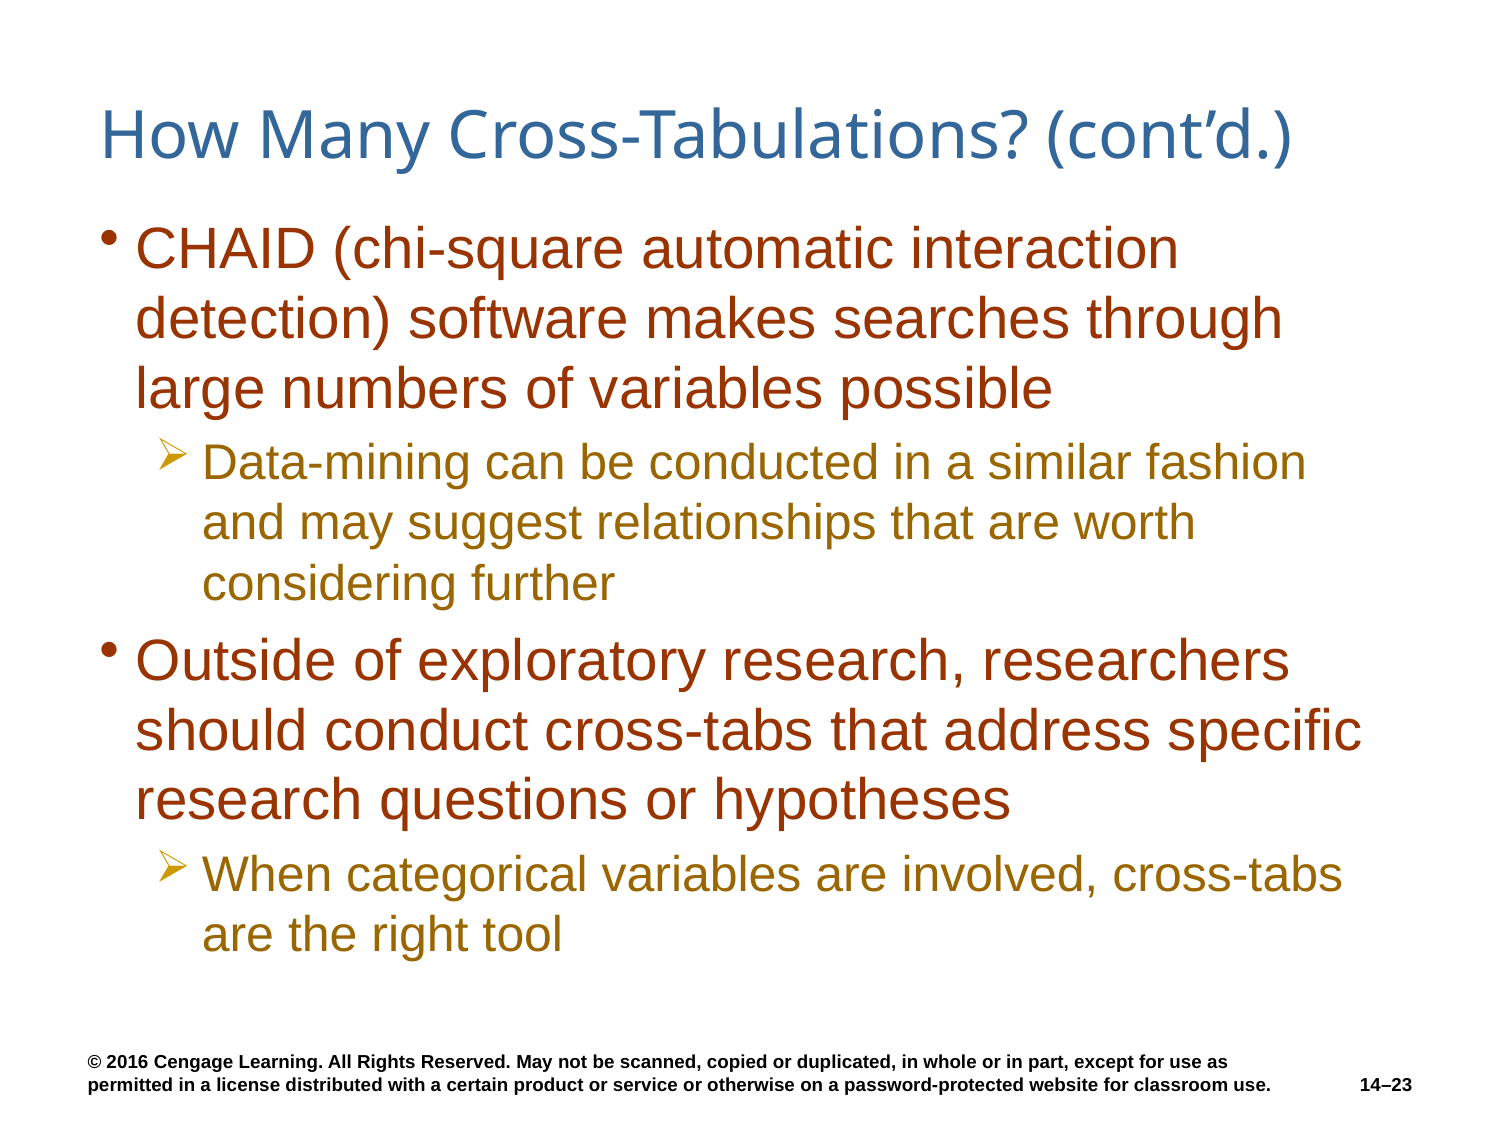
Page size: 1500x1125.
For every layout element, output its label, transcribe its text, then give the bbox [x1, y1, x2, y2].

slide_number 14–23 [1050, 1042, 1413, 1103]
title How Many Cross-Tabulations? (cont’d.) [84, 84, 1414, 140]
footer © 2016 Cengage Learning. All Rights Reserved. May not be scanned, copied or duplicated, in whole or in part, except for use as permitted in a license distributed with a certain product or service or otherwise on a password-protected website for classroom use. [87, 1057, 1050, 1103]
list CHAID (chi-square automatic interaction detection) software makes searches through large numbers of variables possible Data-mining can be conducted in a similar fashion and may suggest relationships that are worth considering further Outside of exploratory research, researchers should conduct cross-tabs that address specific research questions or hypotheses When categorical variables are involved, cross-tabs are the right tool [84, 202, 1414, 1013]
